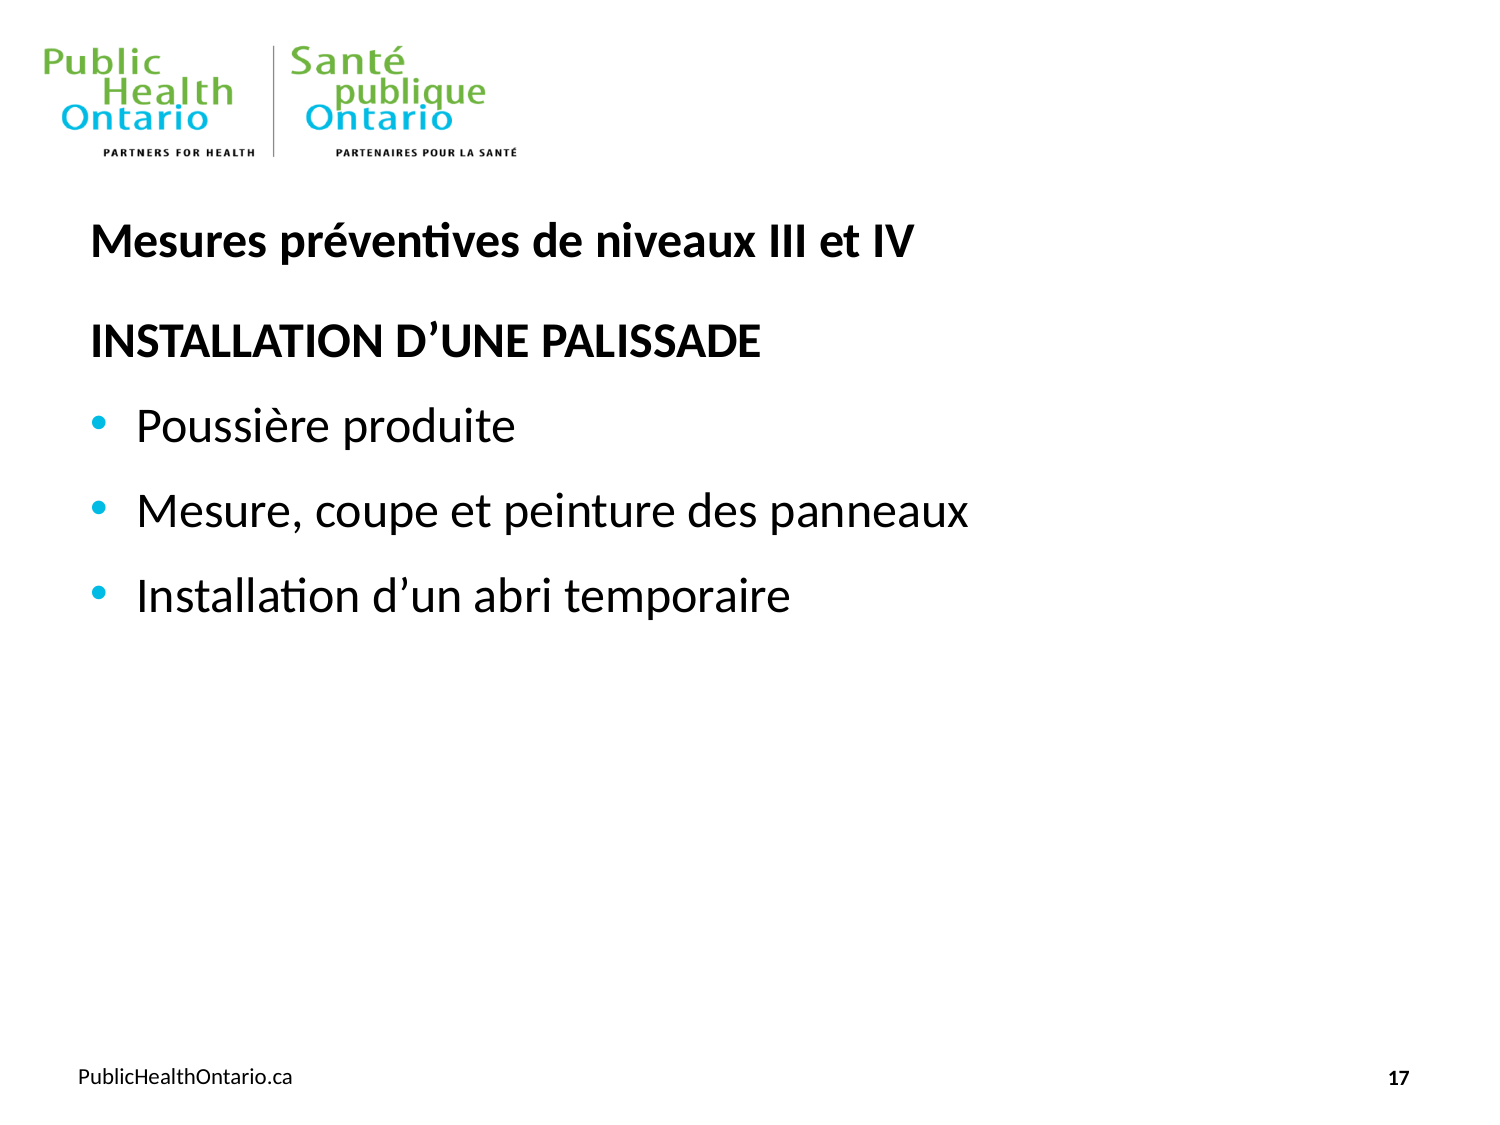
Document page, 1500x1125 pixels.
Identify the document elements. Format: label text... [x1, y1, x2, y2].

picture [37, 37, 525, 165]
list INSTALLATION D’UNE PALISSADE Poussière produite Mesure, coupe et peinture des panneaux Installation d’un abri temporaire [75, 299, 1413, 900]
title Mesures préventives de niveaux III et IV [75, 200, 1425, 275]
slide_number 17 [1287, 1057, 1425, 1096]
